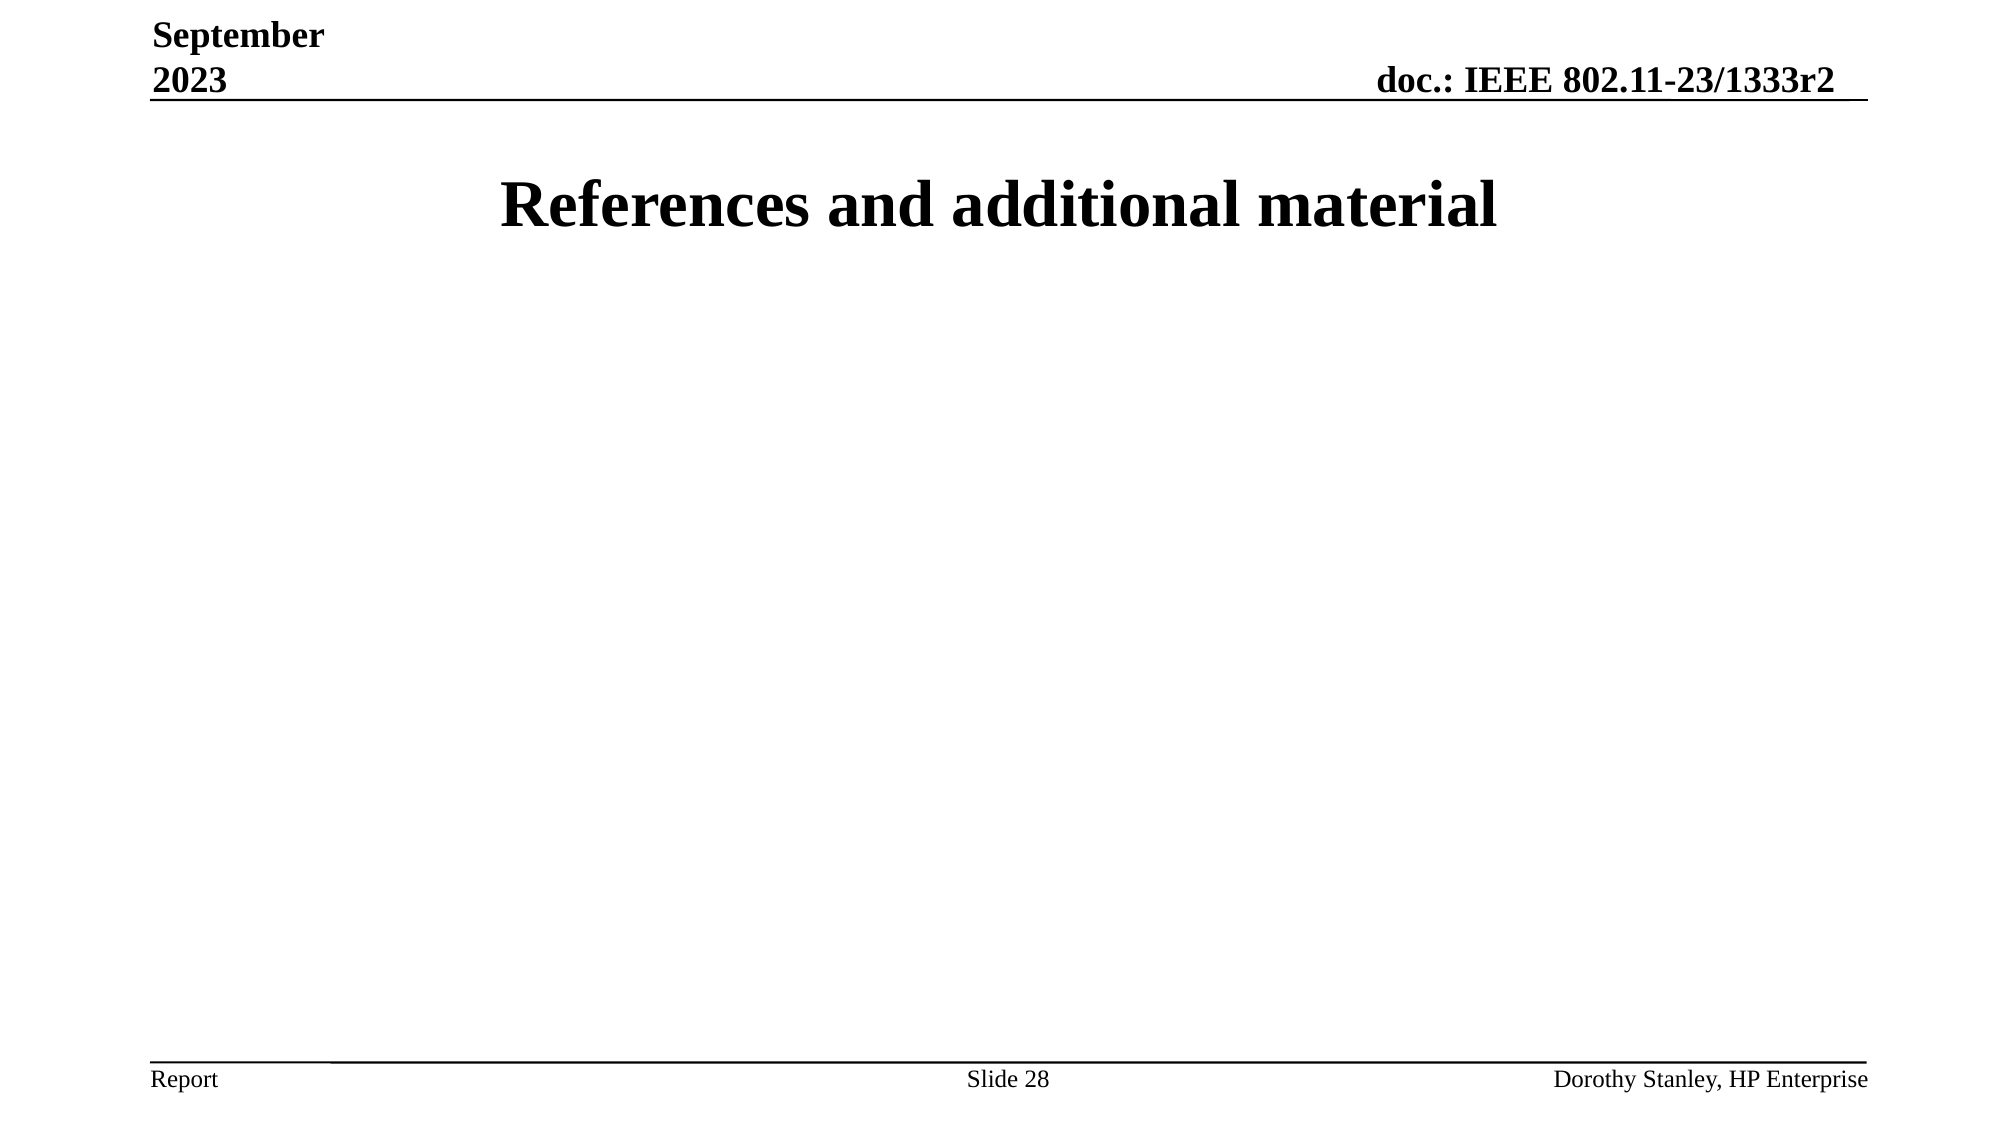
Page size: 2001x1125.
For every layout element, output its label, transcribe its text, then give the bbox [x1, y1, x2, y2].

slide_number Slide 28 [964, 1061, 1053, 1093]
footer Dorothy Stanley, HP Enterprise [1513, 1061, 1869, 1093]
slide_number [152, 54, 373, 101]
title References and additional material [150, 112, 1850, 288]
